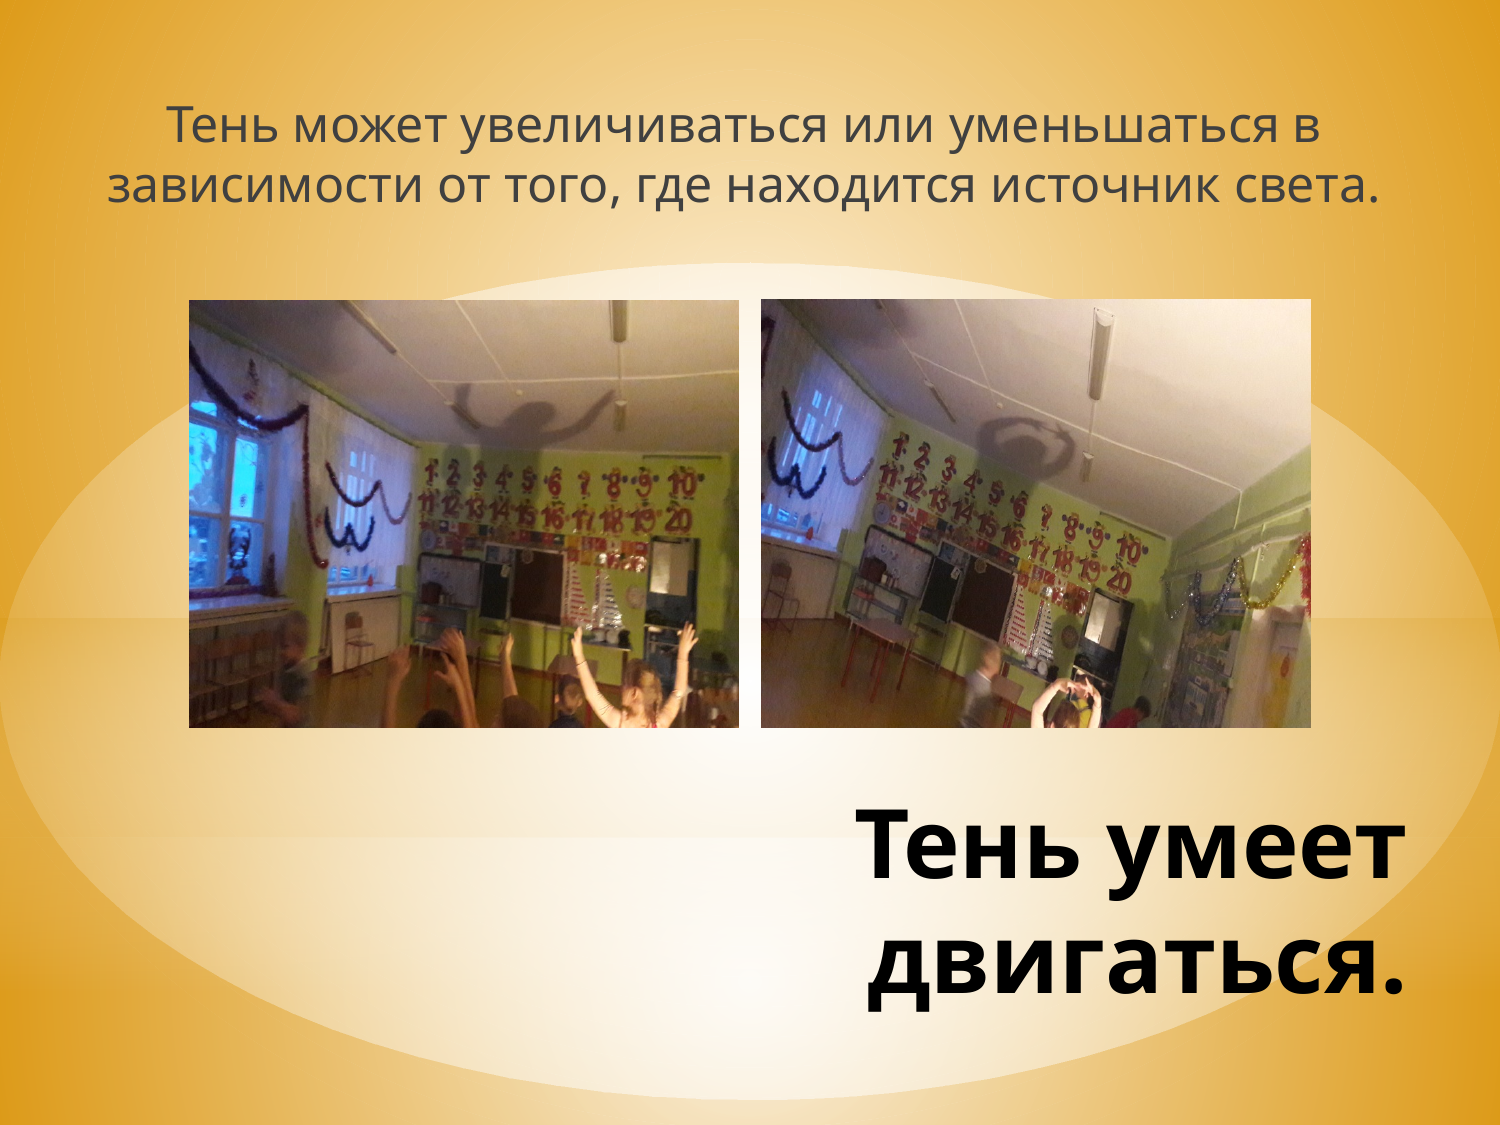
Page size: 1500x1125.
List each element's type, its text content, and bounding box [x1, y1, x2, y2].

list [761, 299, 1312, 729]
list Тень может увеличиваться или уменьшаться в зависимости от того, где находится источник света. [41, 54, 1447, 220]
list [189, 299, 739, 729]
title Тень умеет двигаться. [310, 775, 1424, 963]
